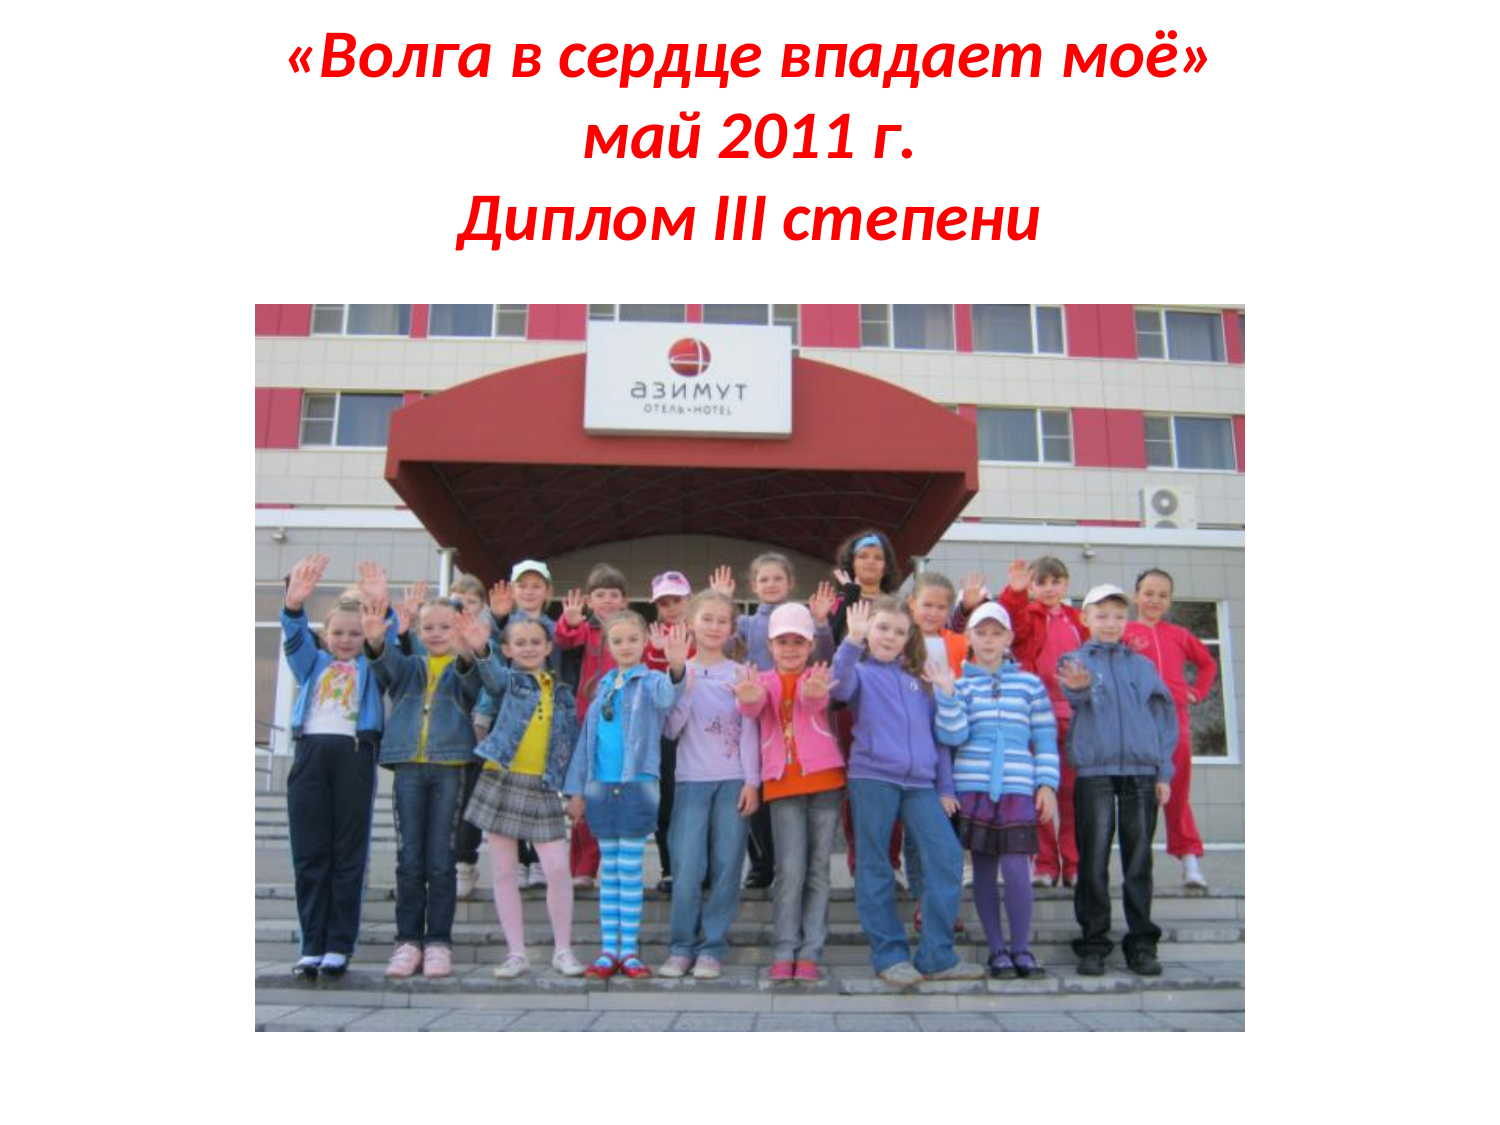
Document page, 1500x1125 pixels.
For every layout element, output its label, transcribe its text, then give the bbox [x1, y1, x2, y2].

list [254, 304, 1246, 1032]
title «Волга в сердце впадает моё» май 2011 г. Диплом III степени [75, 0, 1425, 364]
